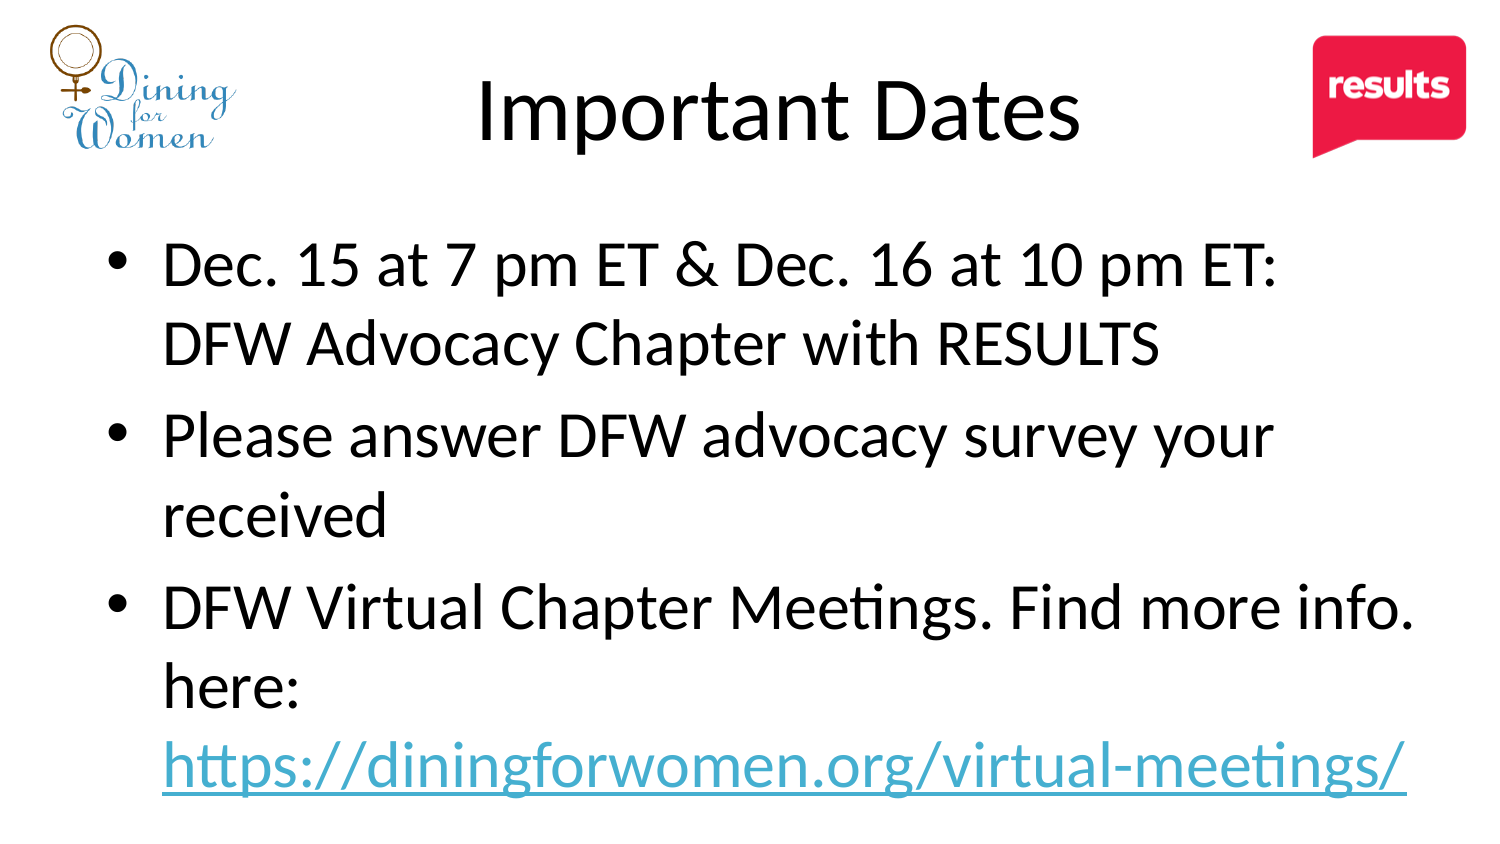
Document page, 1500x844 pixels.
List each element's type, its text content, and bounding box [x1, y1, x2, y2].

picture [30, 0, 249, 175]
picture [1289, 13, 1490, 175]
title Important Dates [281, 33, 1278, 175]
list Dec. 15 at 7 pm ET & Dec. 16 at 10 pm ET: DFW Advocacy Chapter with RESULTS Please answer DFW advocacy survey your received DFW Virtual Chapter Meetings. Find more info. here: https://diningforwomen.org/virtual-meetings/ [91, 212, 1452, 811]
